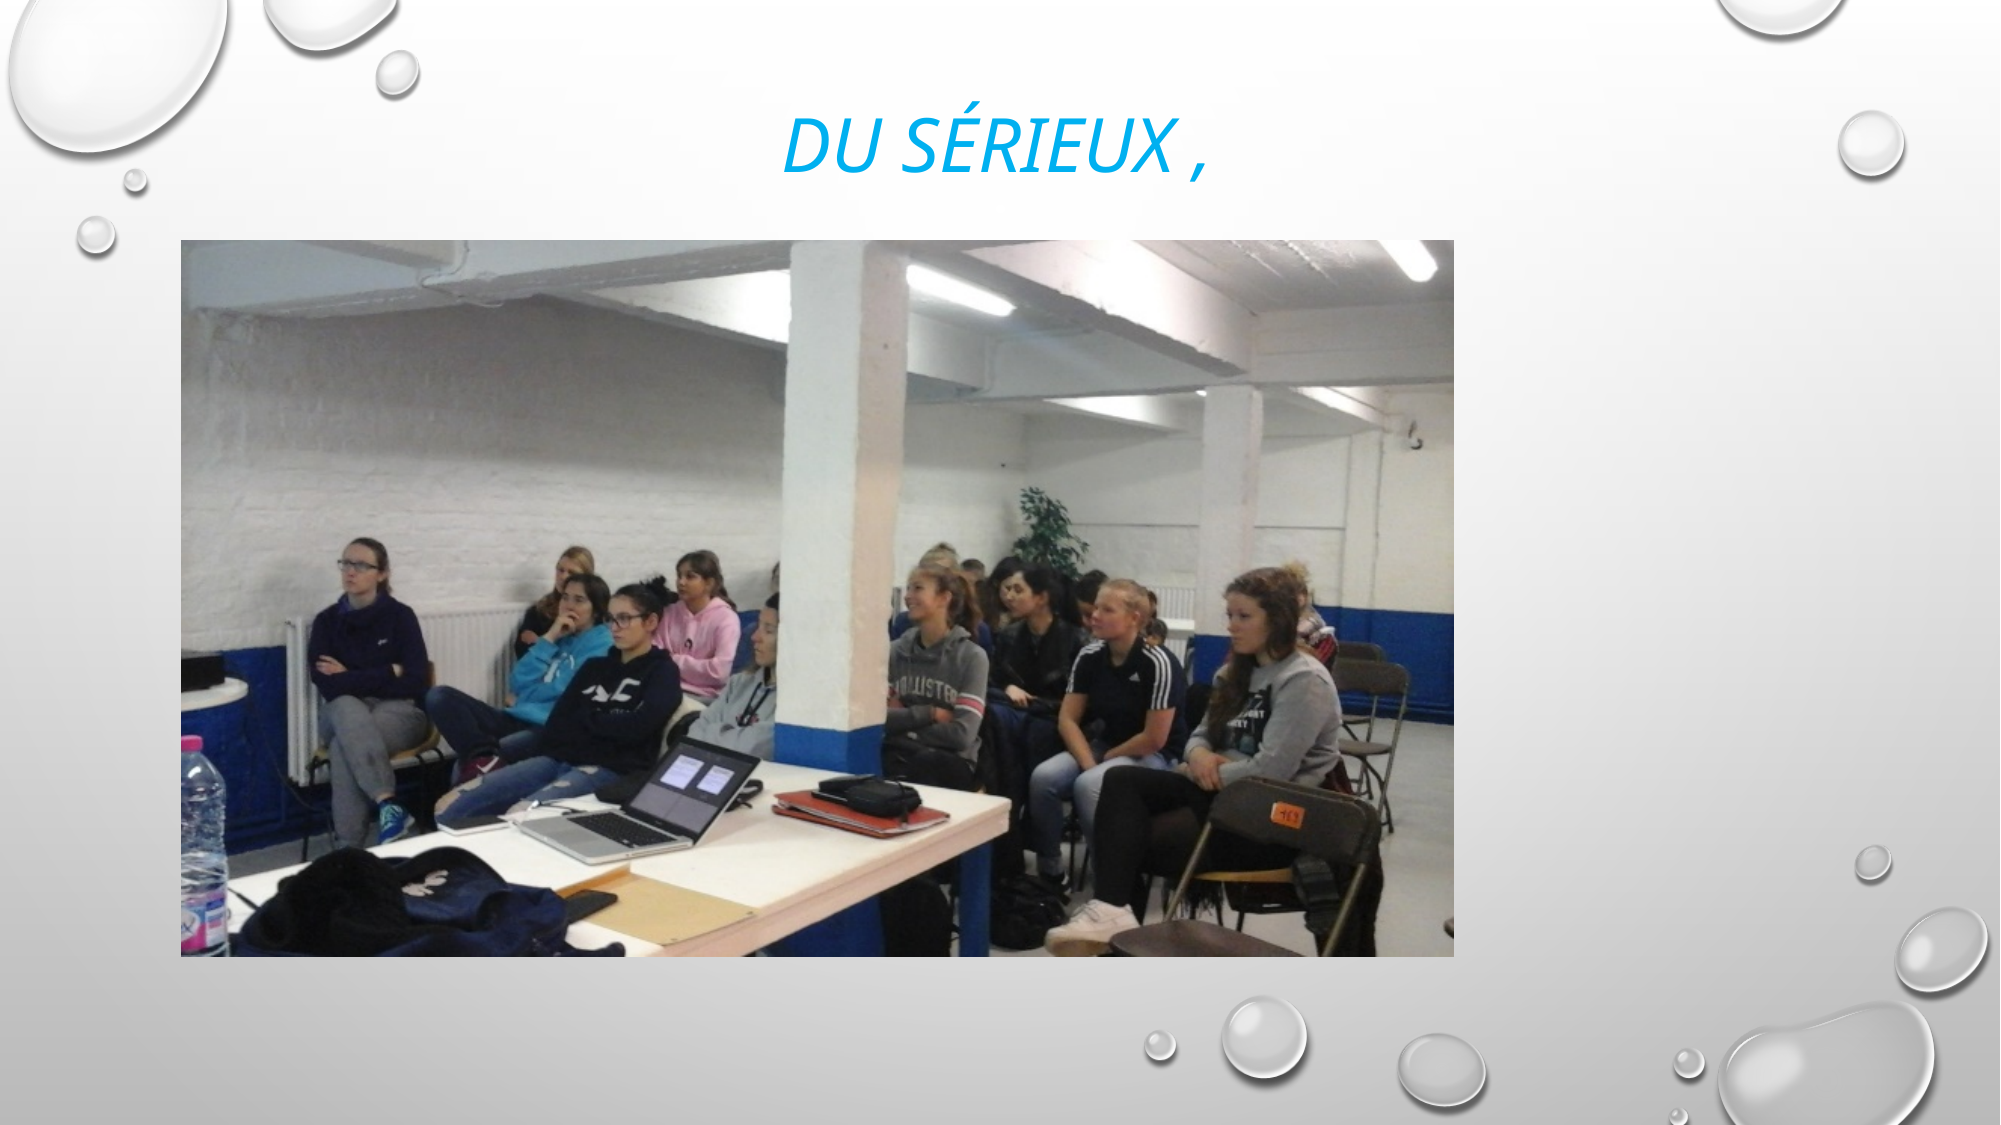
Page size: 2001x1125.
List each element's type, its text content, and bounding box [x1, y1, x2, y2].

title Du sérieux , [156, 17, 1857, 279]
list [180, 240, 1454, 958]
picture [0, 0, 2000, 1125]
